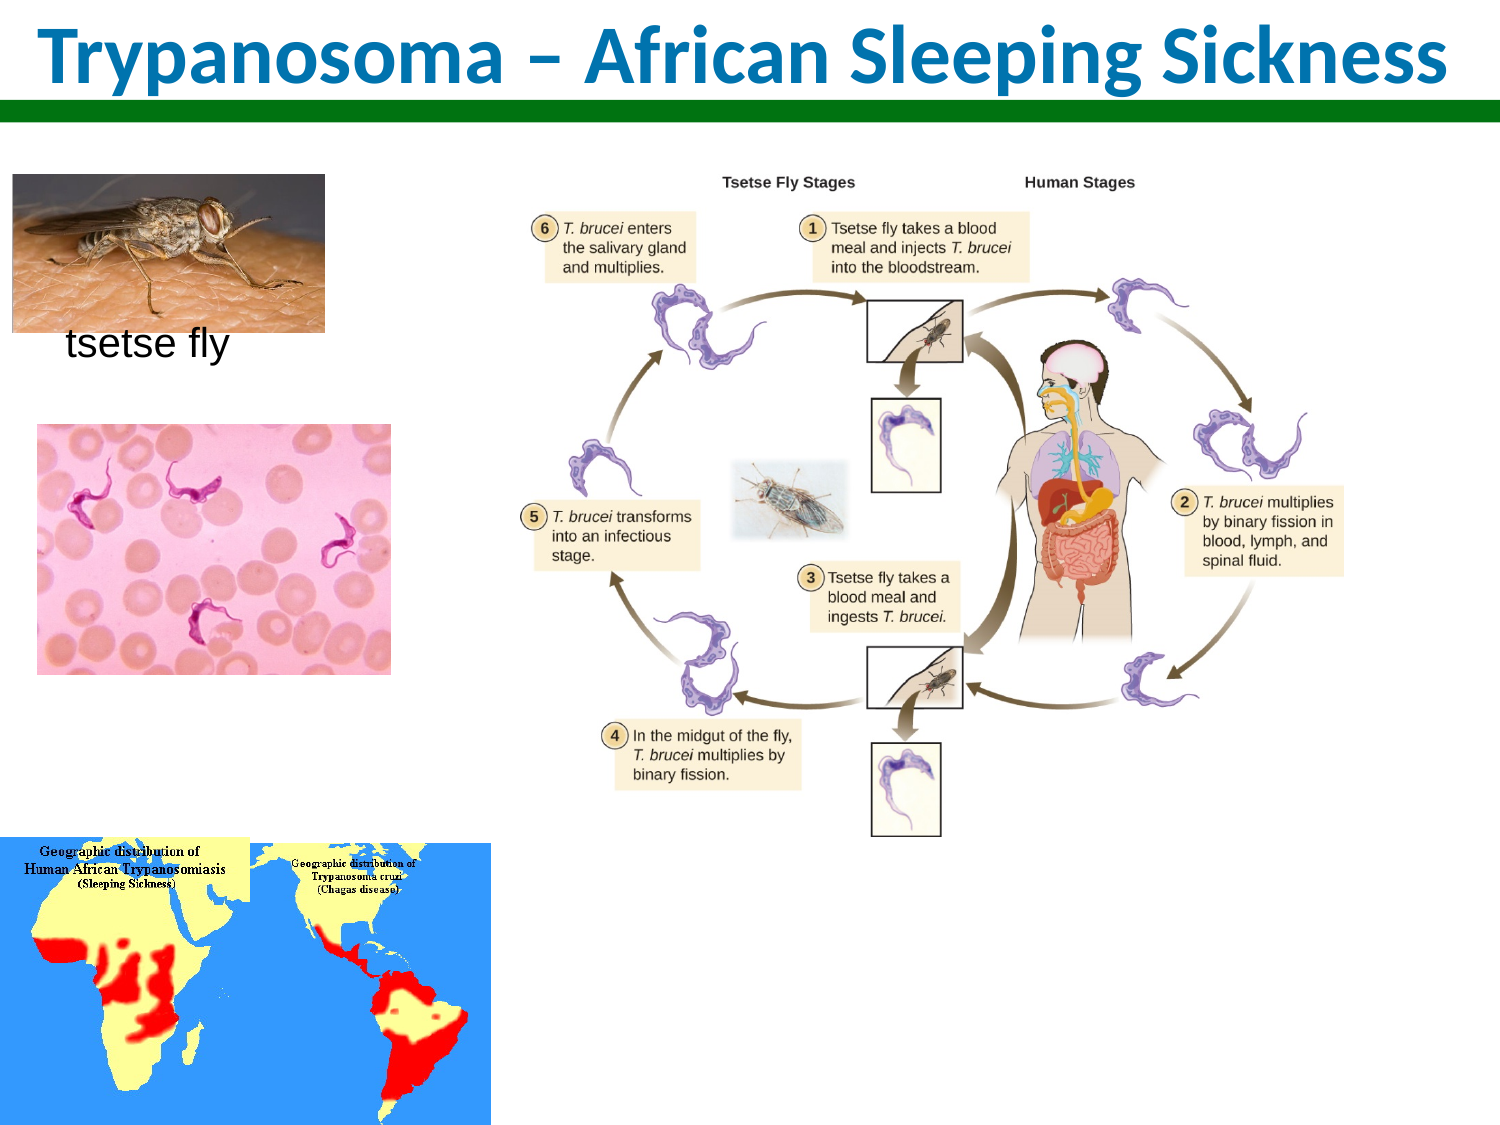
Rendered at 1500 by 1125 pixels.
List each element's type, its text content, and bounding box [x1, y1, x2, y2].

title Trypanosoma – African Sleeping Sickness [37, 0, 1463, 173]
text_box tsetse fly [50, 343, 164, 373]
picture [0, 174, 1500, 1125]
